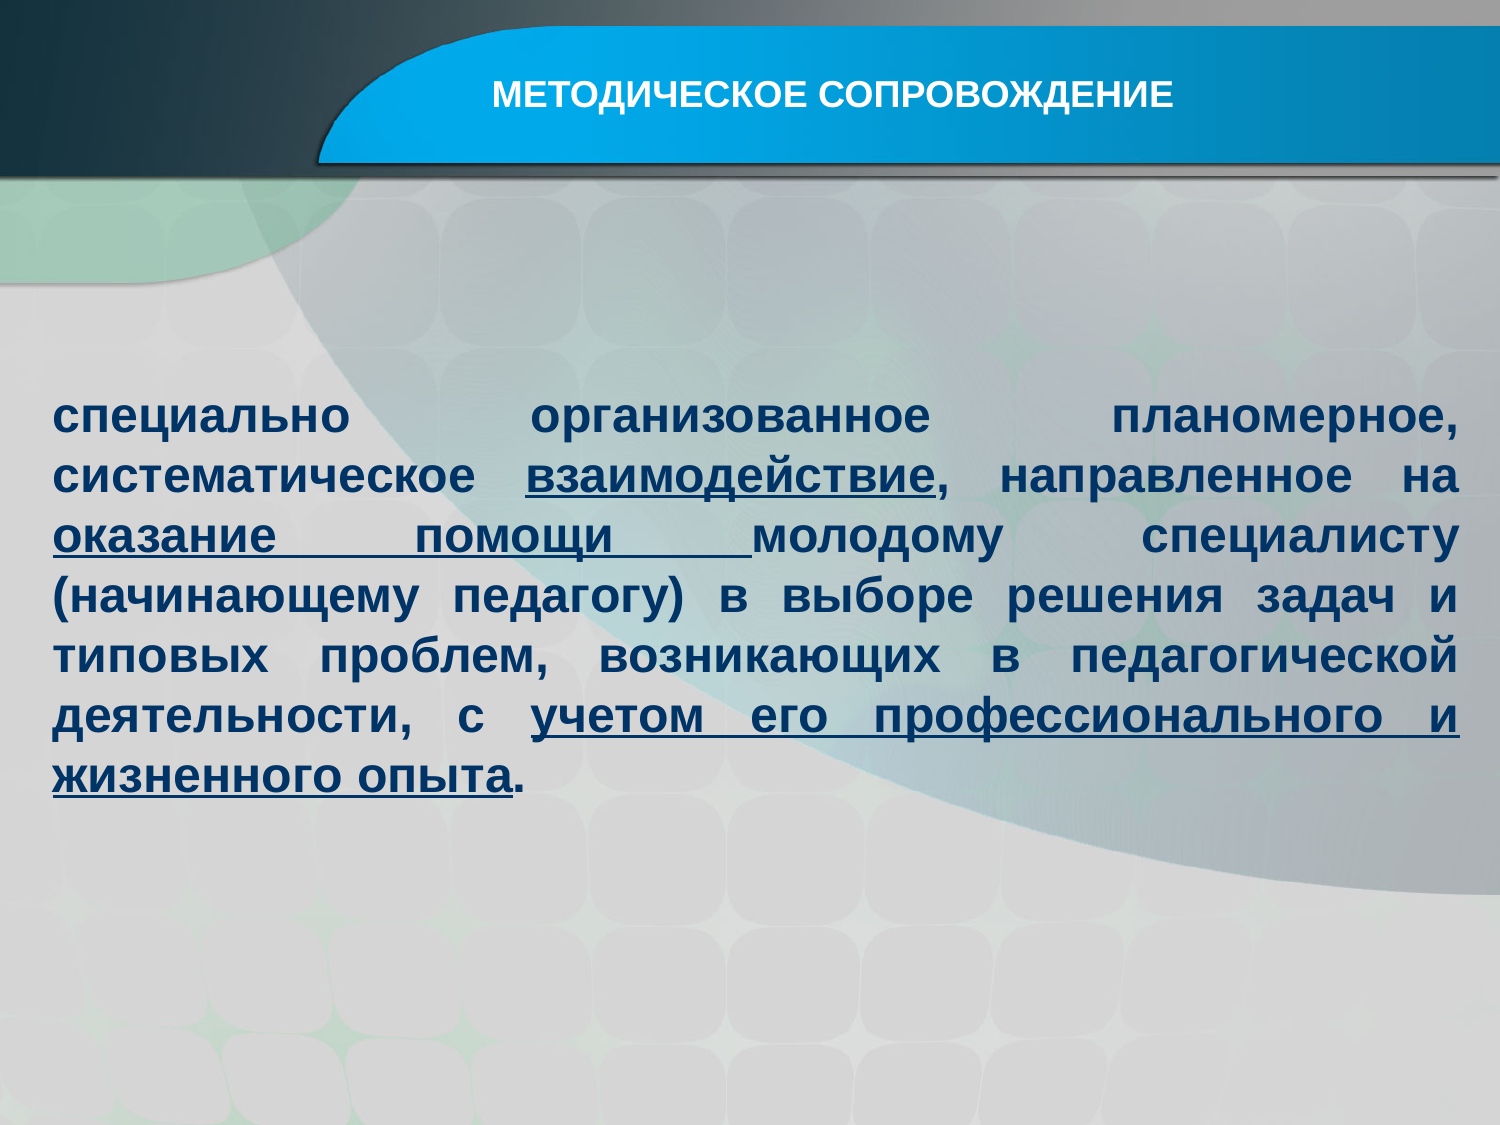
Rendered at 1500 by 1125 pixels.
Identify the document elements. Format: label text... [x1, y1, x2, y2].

picture [0, 0, 1500, 1125]
list специально организованное планомерное, систематическое взаимодействие, направленное на оказание помощи молодому специалисту (начинающему педагогу) в выборе решения задач и типовых проблем, возникающих в педагогической деятельности, с учетом его профессионального и жизненного опыта. [37, 375, 1475, 788]
text_box Методическое сопровождение [476, 62, 1200, 123]
